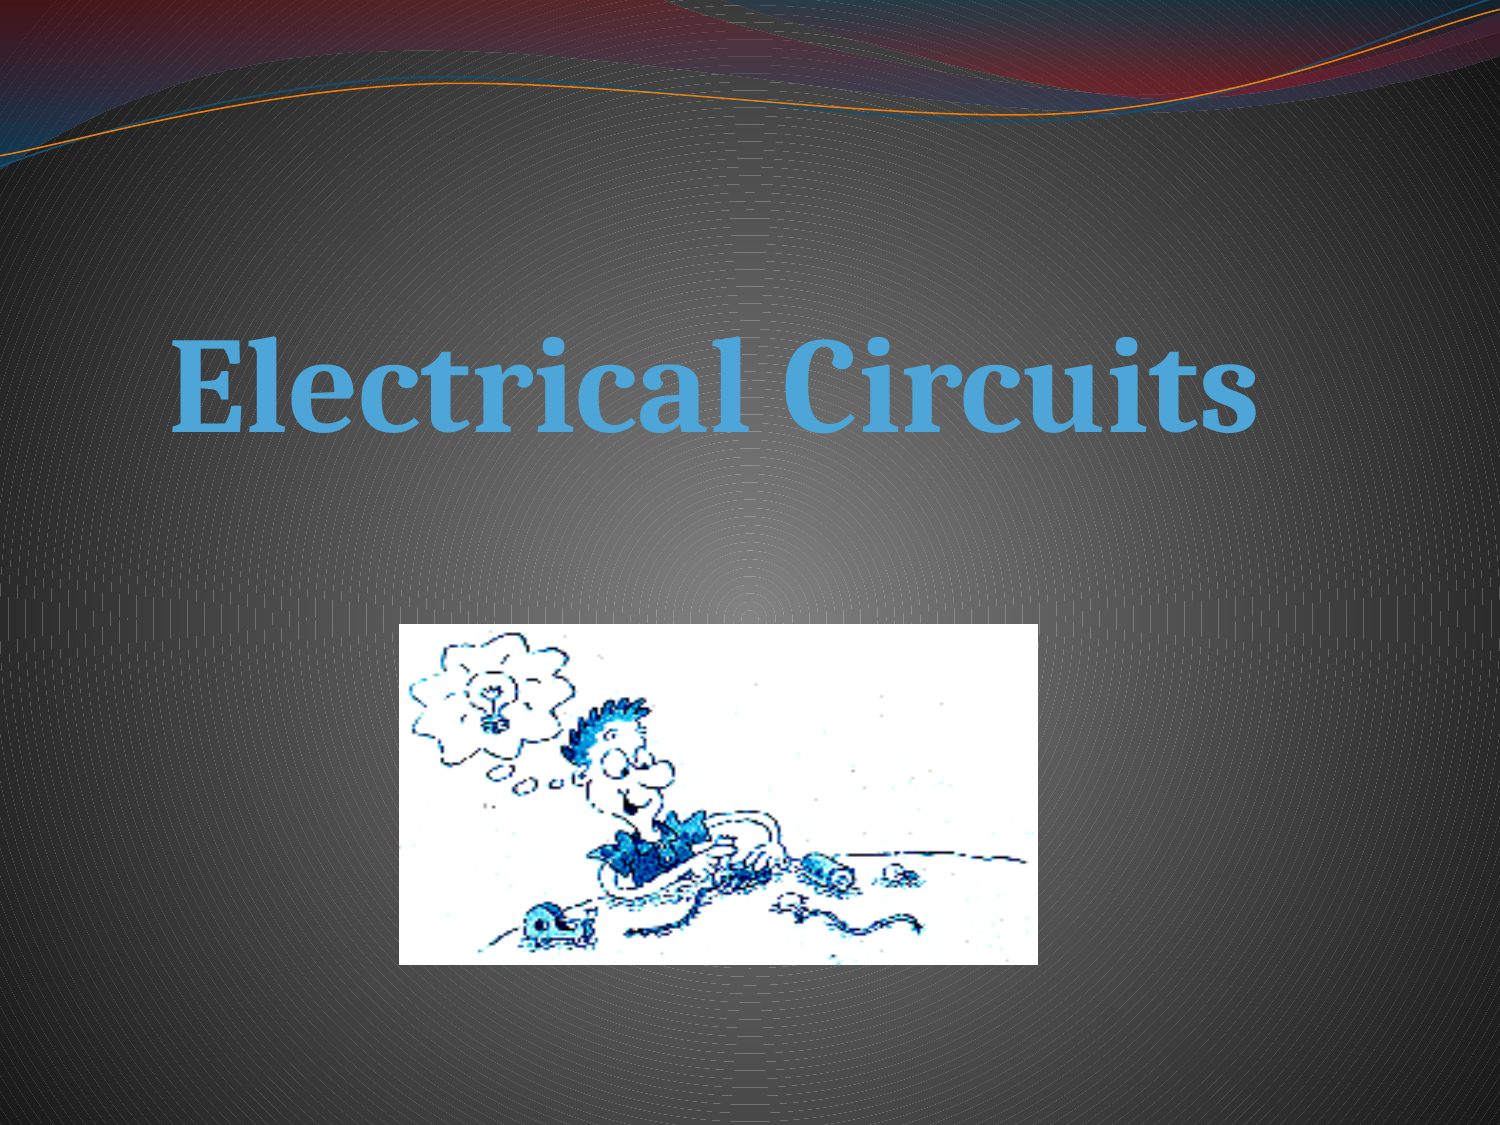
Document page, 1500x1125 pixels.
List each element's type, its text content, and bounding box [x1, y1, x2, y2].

title Electrical Circuits [87, 224, 1376, 625]
picture [399, 624, 1038, 966]
